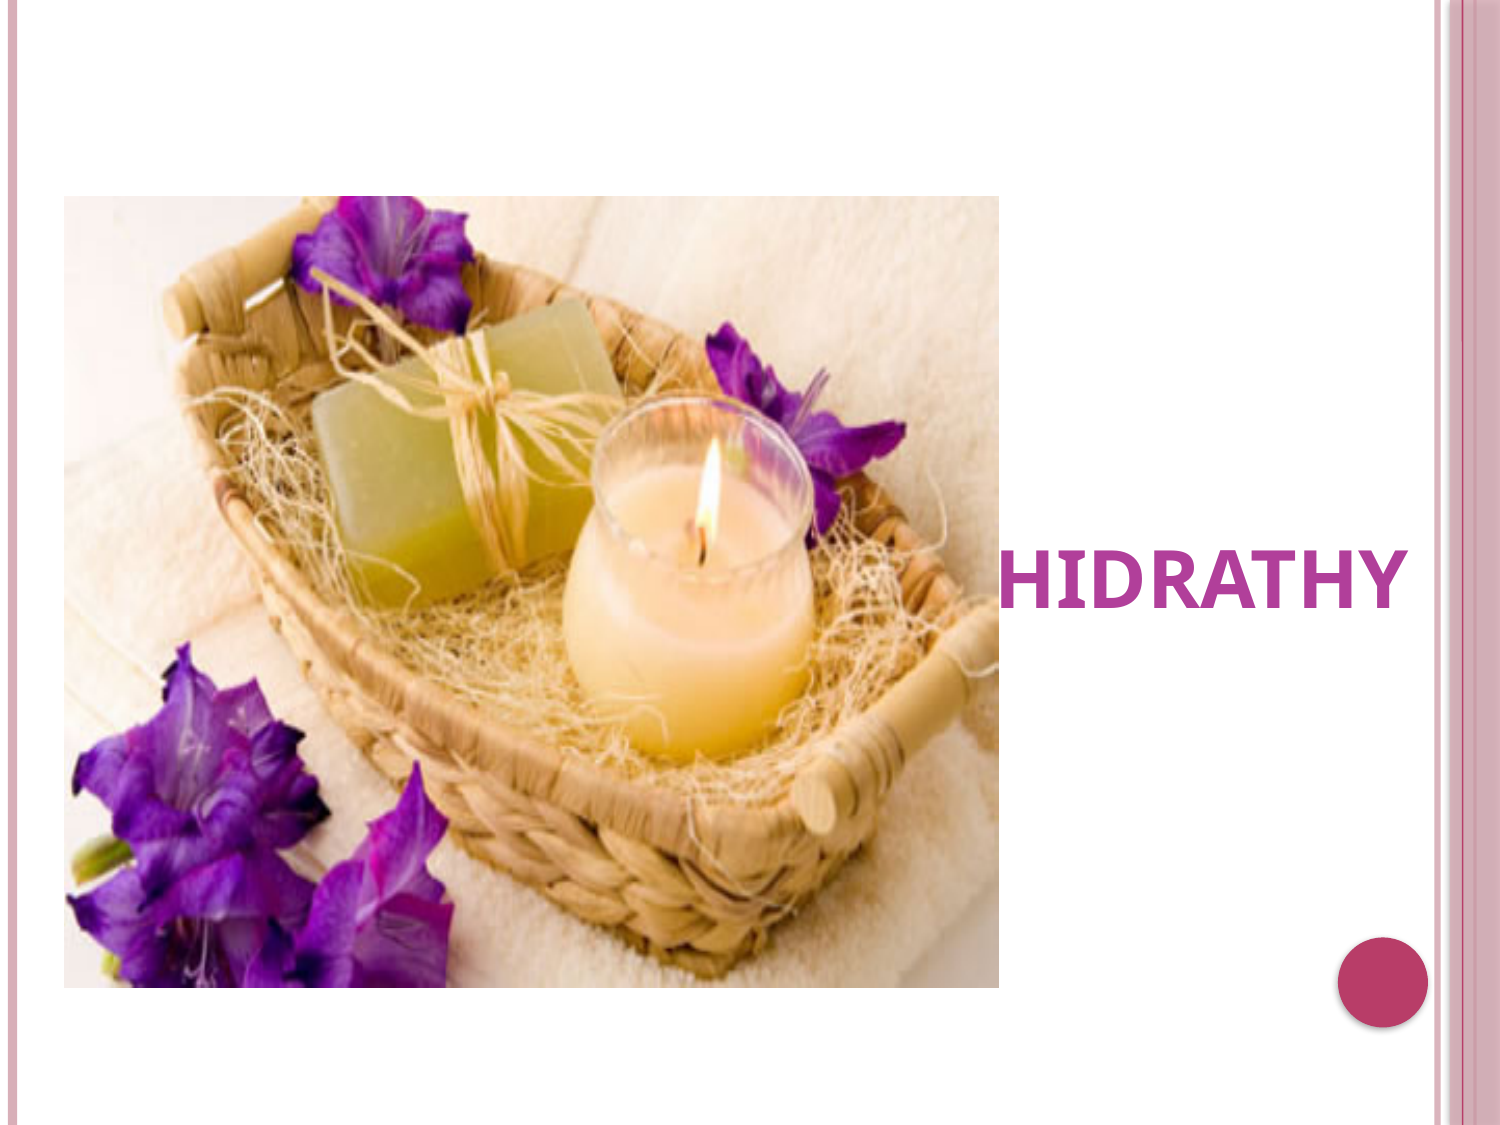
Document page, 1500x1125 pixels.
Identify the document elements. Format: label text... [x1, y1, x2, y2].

title Hidrathy [1004, 444, 1442, 632]
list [64, 196, 999, 988]
